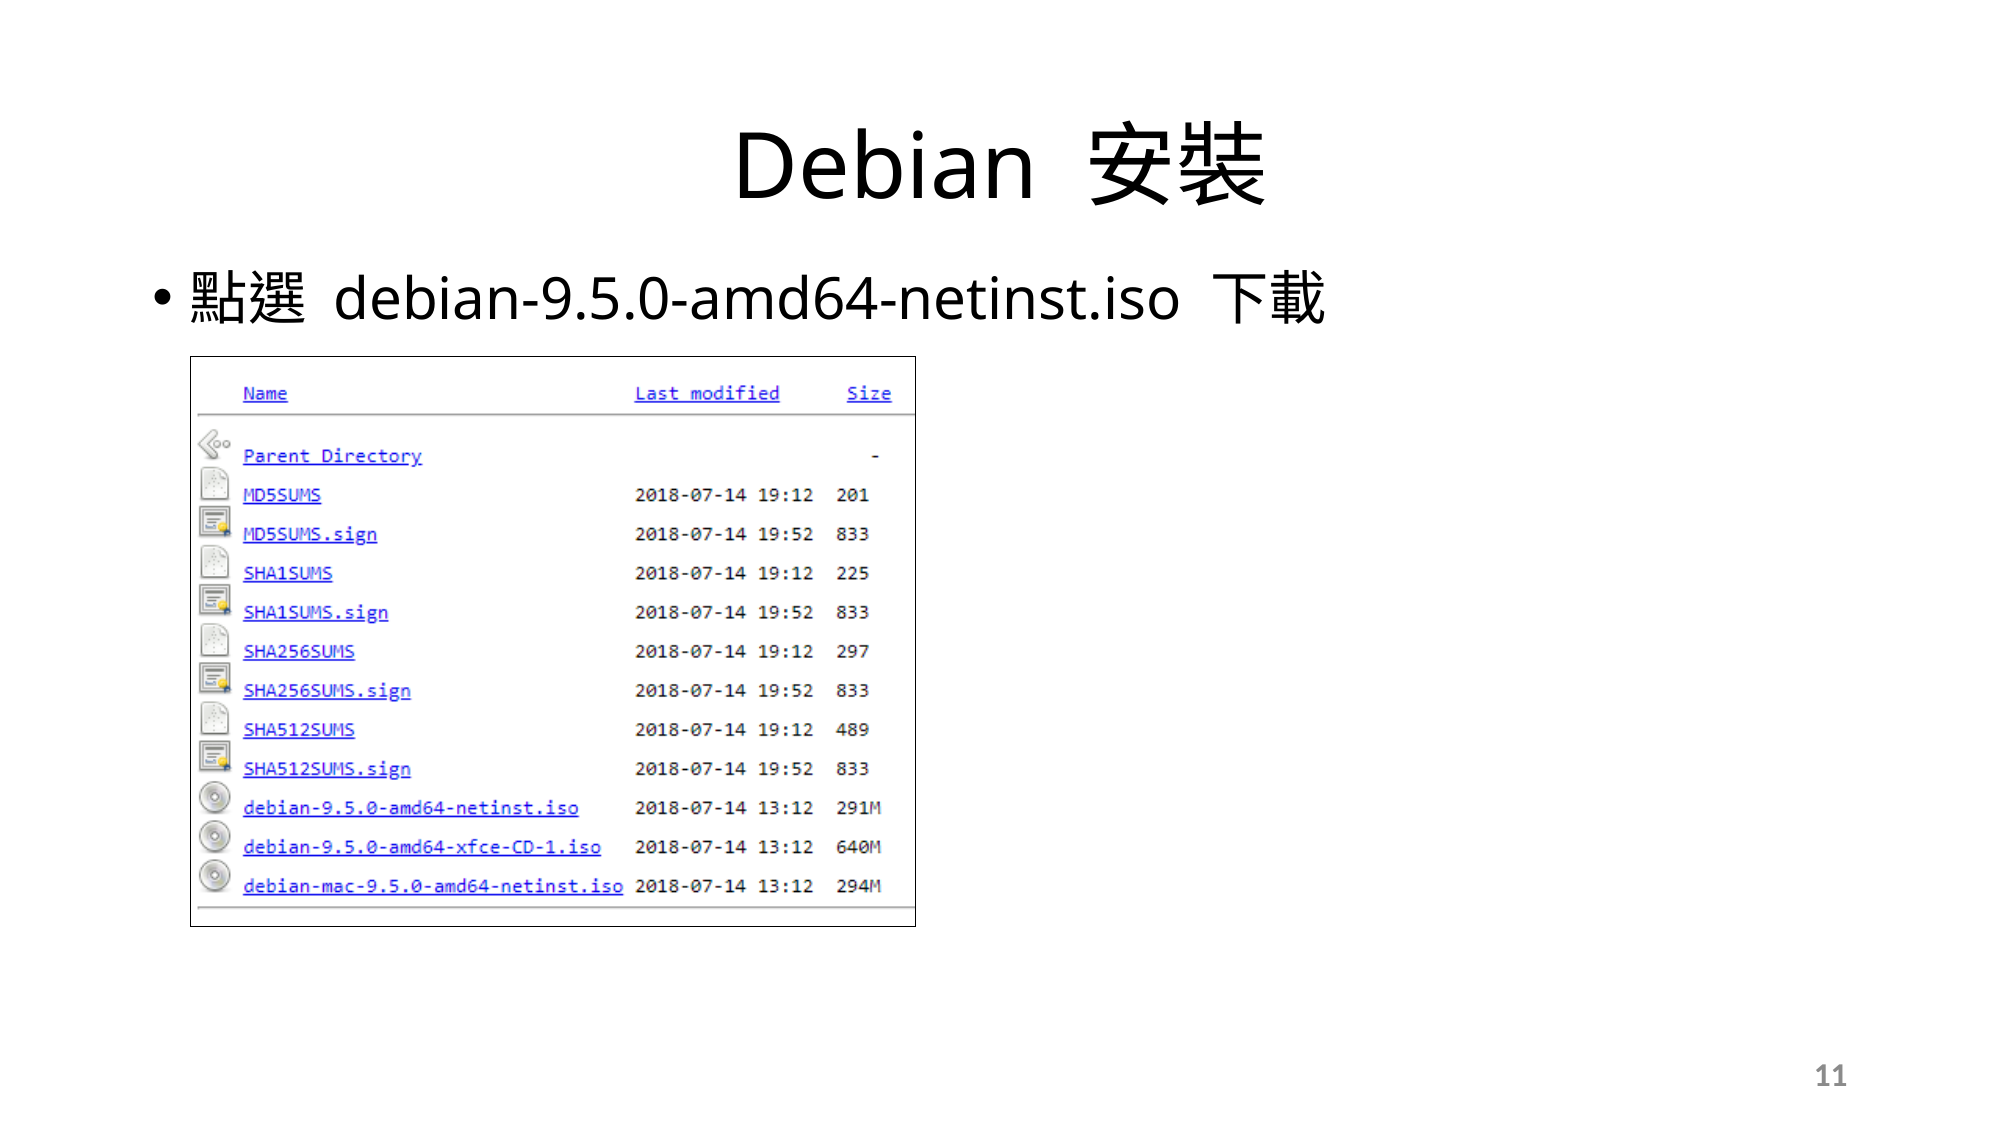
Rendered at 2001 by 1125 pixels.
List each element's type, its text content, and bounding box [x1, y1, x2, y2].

picture [190, 356, 916, 927]
list 點選 debian-9.5.0-amd64-netinst.iso 下載 [137, 261, 1863, 976]
slide_number 11 [1412, 1042, 1863, 1103]
title Debian 安裝 [137, 59, 1863, 261]
